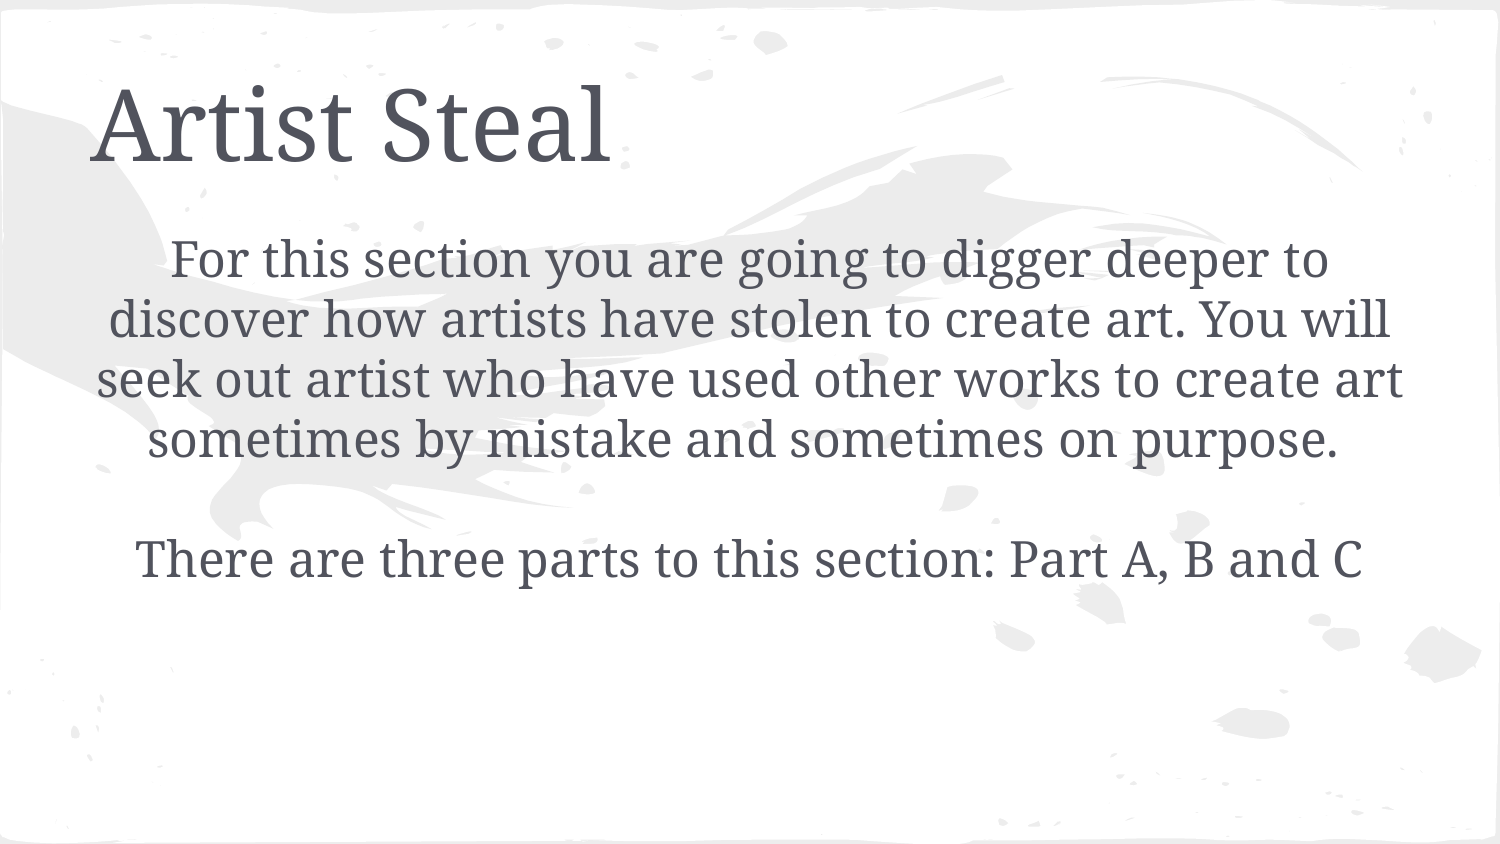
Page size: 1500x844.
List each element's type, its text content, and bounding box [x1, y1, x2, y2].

title Artist Steal [75, 25, 1425, 197]
list For this section you are going to digger deeper to discover how artists have stolen to create art. You will seek out artist who have used other works to create art sometimes by mistake and sometimes on purpose. There are three parts to this section: Part A, B and C [75, 212, 1425, 808]
